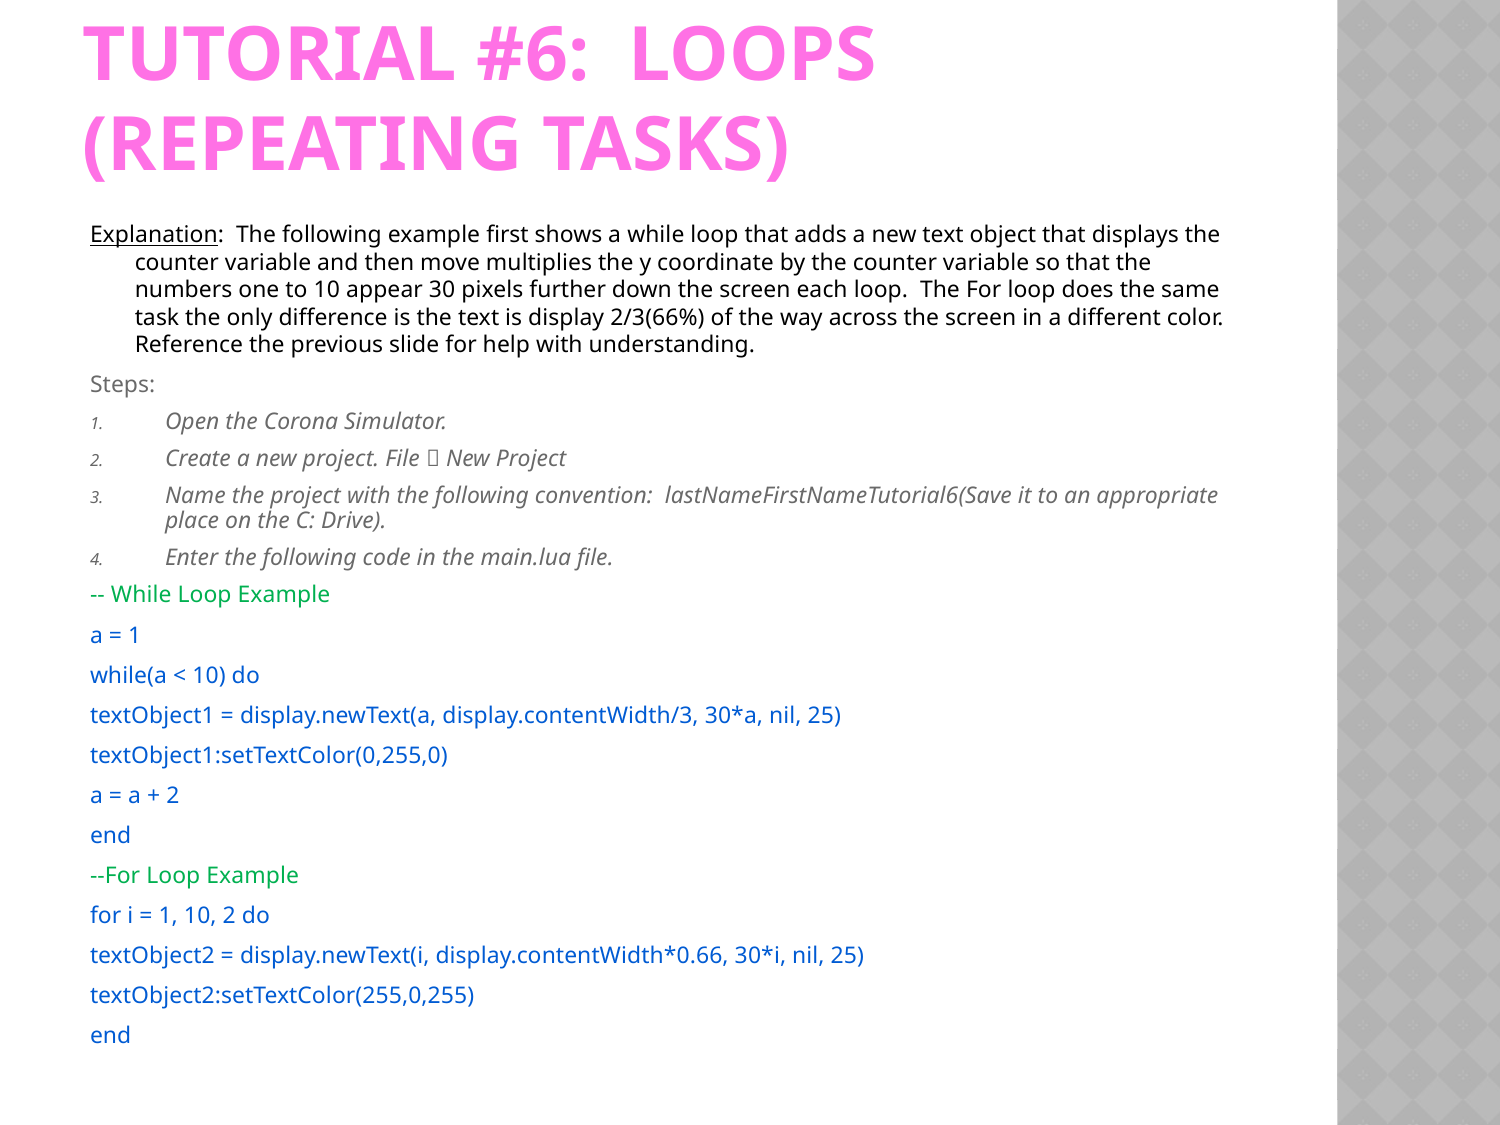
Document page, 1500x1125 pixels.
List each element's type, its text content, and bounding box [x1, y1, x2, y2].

title Tutorial #6: LoOps (Repeating Tasks) [75, 0, 1263, 185]
list Explanation: The following example first shows a while loop that adds a new text object that displays the counter variable and then move multiplies the y coordinate by the counter variable so that the numbers one to 10 appear 30 pixels further down the screen each loop. The For loop does the same task the only difference is the text is display 2/3(66%) of the way across the screen in a different color. Reference the previous slide for help with understanding. Steps: Open the Corona Simulator. Create a new project. File  New Project Name the project with the following convention: lastNameFirstNameTutorial6(Save it to an appropriate place on the C: Drive). Enter the following code in the main.lua file. -- While Loop Example a = 1 while(a < 10) do textObject1 = display.newText(a, display.contentWidth/3, 30*a, nil, 25) textObject1:setTextColor(0,255,0) a = a + 2 end --For Loop Example for i = 1, 10, 2 do textObject2 = display.newText(i, display.contentWidth*0.66, 30*i, nil, 25) textObject2:setTextColor(255,0,255) end [74, 212, 1263, 1035]
